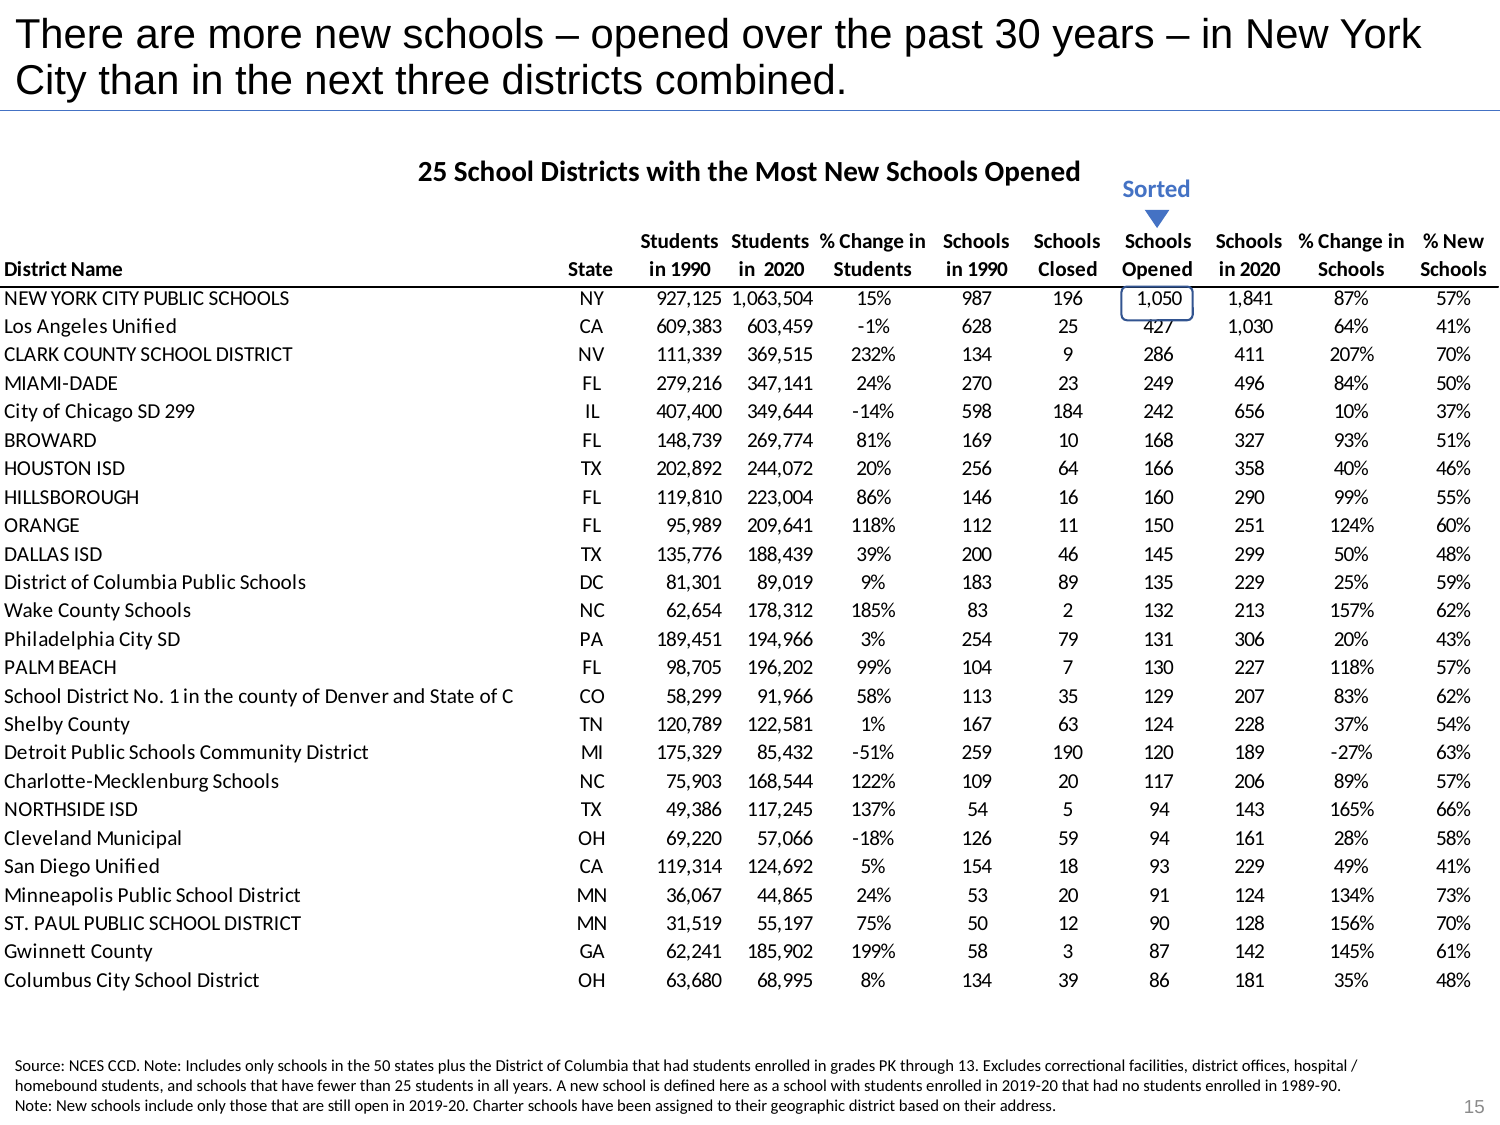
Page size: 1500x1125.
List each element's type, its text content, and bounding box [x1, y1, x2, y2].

picture [0, 229, 1500, 999]
slide_number 15 [1412, 1064, 1500, 1125]
text_box [1142, 208, 1172, 229]
text_box Source: NCES CCD. Note: Includes only schools in the 50 states plus the District of Columbia that had students enrolled in grades PK through 13. Excludes correctional facilities, district offices, hospital / homebound students, and schools that have fewer than 25 students in all years. A new school is defined here as a school with students enrolled in 2019-20 that had no students enrolled in 1989-90. Note: New schools include only those that are still open in 2019-20. Charter schools have been assigned to their geographic district based on their address. [0, 1047, 1440, 1123]
text_box Sorted [1107, 165, 1207, 211]
text_box 25 School Districts with the Most New Schools Opened [403, 144, 1097, 195]
title There are more new schools – opened over the past 30 years – in New York City than in the next three districts combined. [0, 0, 1500, 111]
